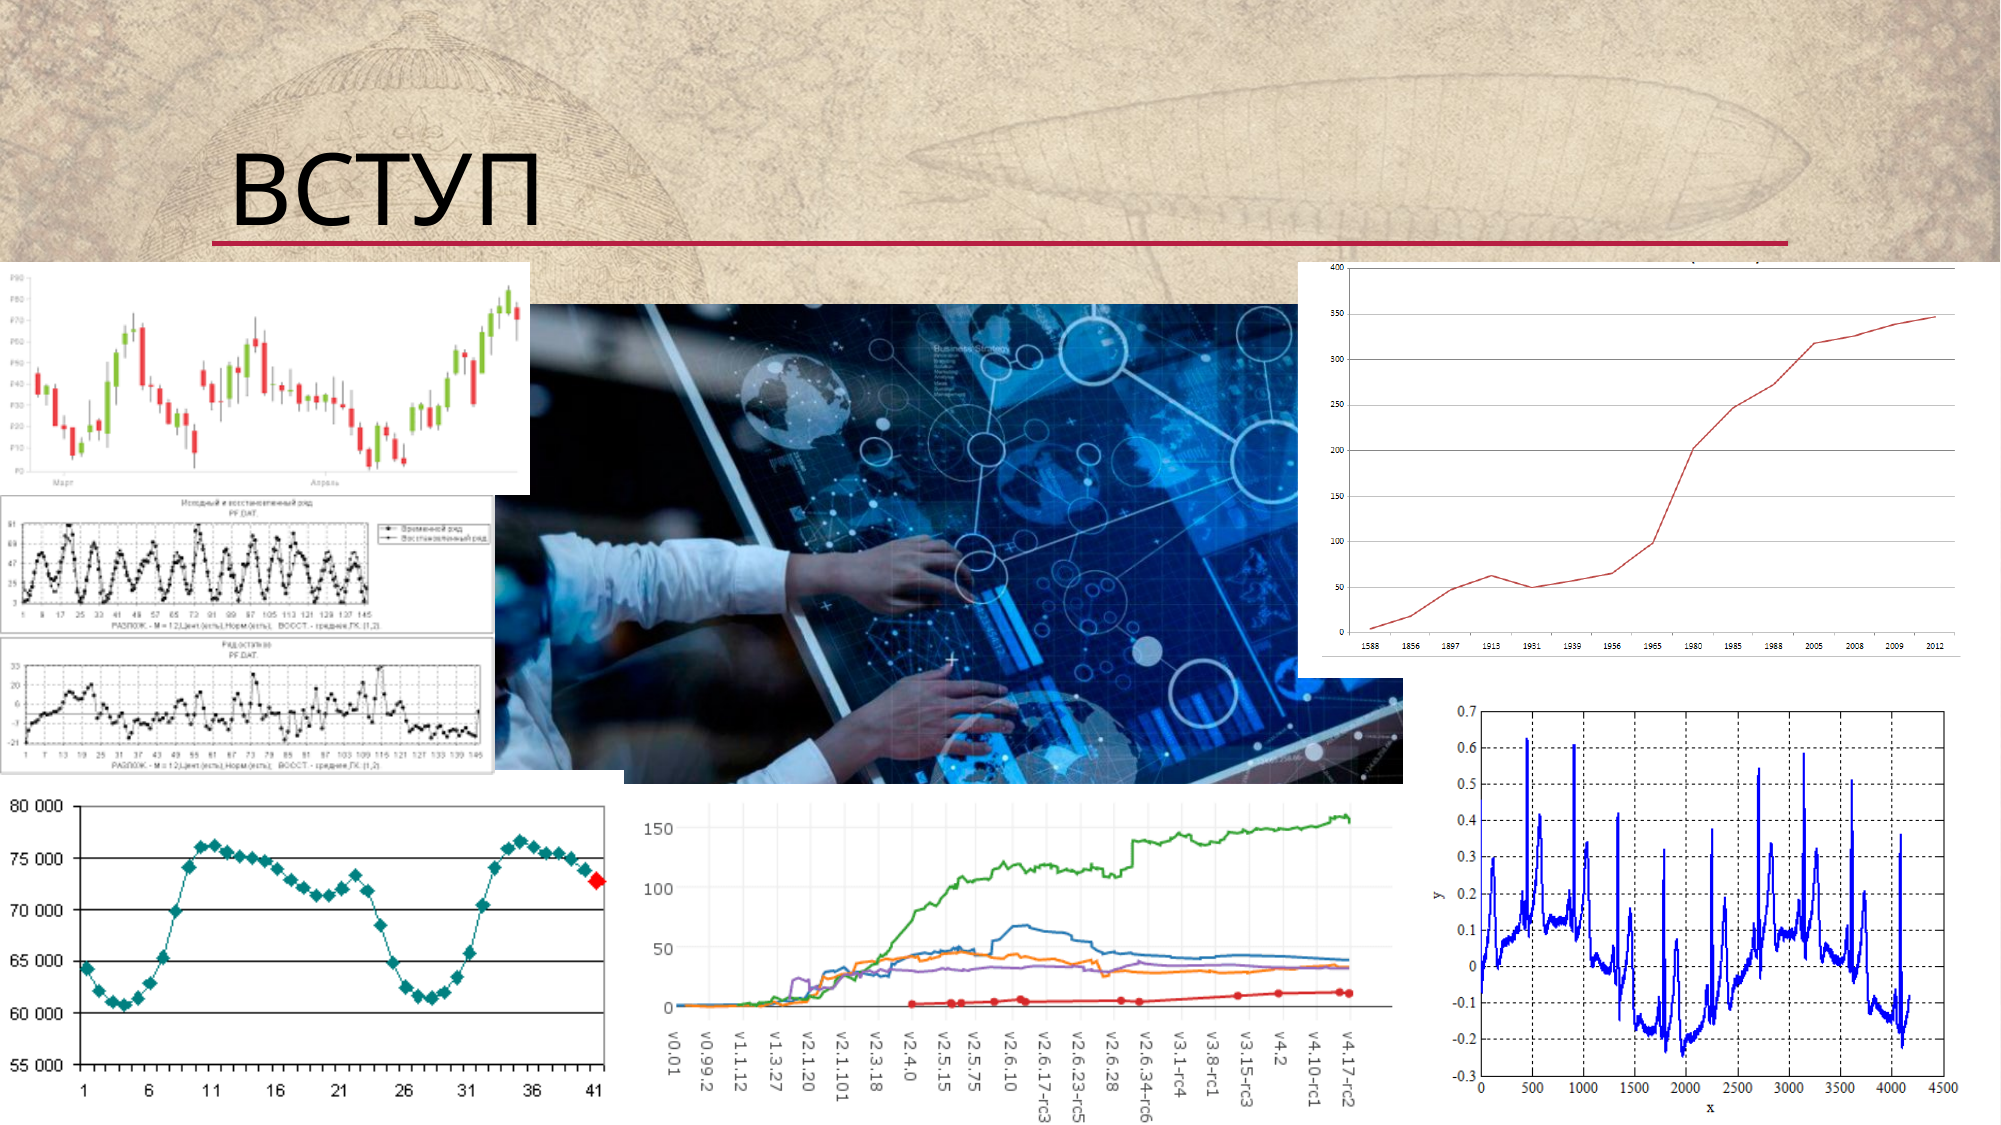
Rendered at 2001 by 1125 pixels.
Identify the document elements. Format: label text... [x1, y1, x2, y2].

picture [0, 0, 2001, 1125]
title Вступ [212, 132, 1788, 303]
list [495, 303, 1403, 784]
